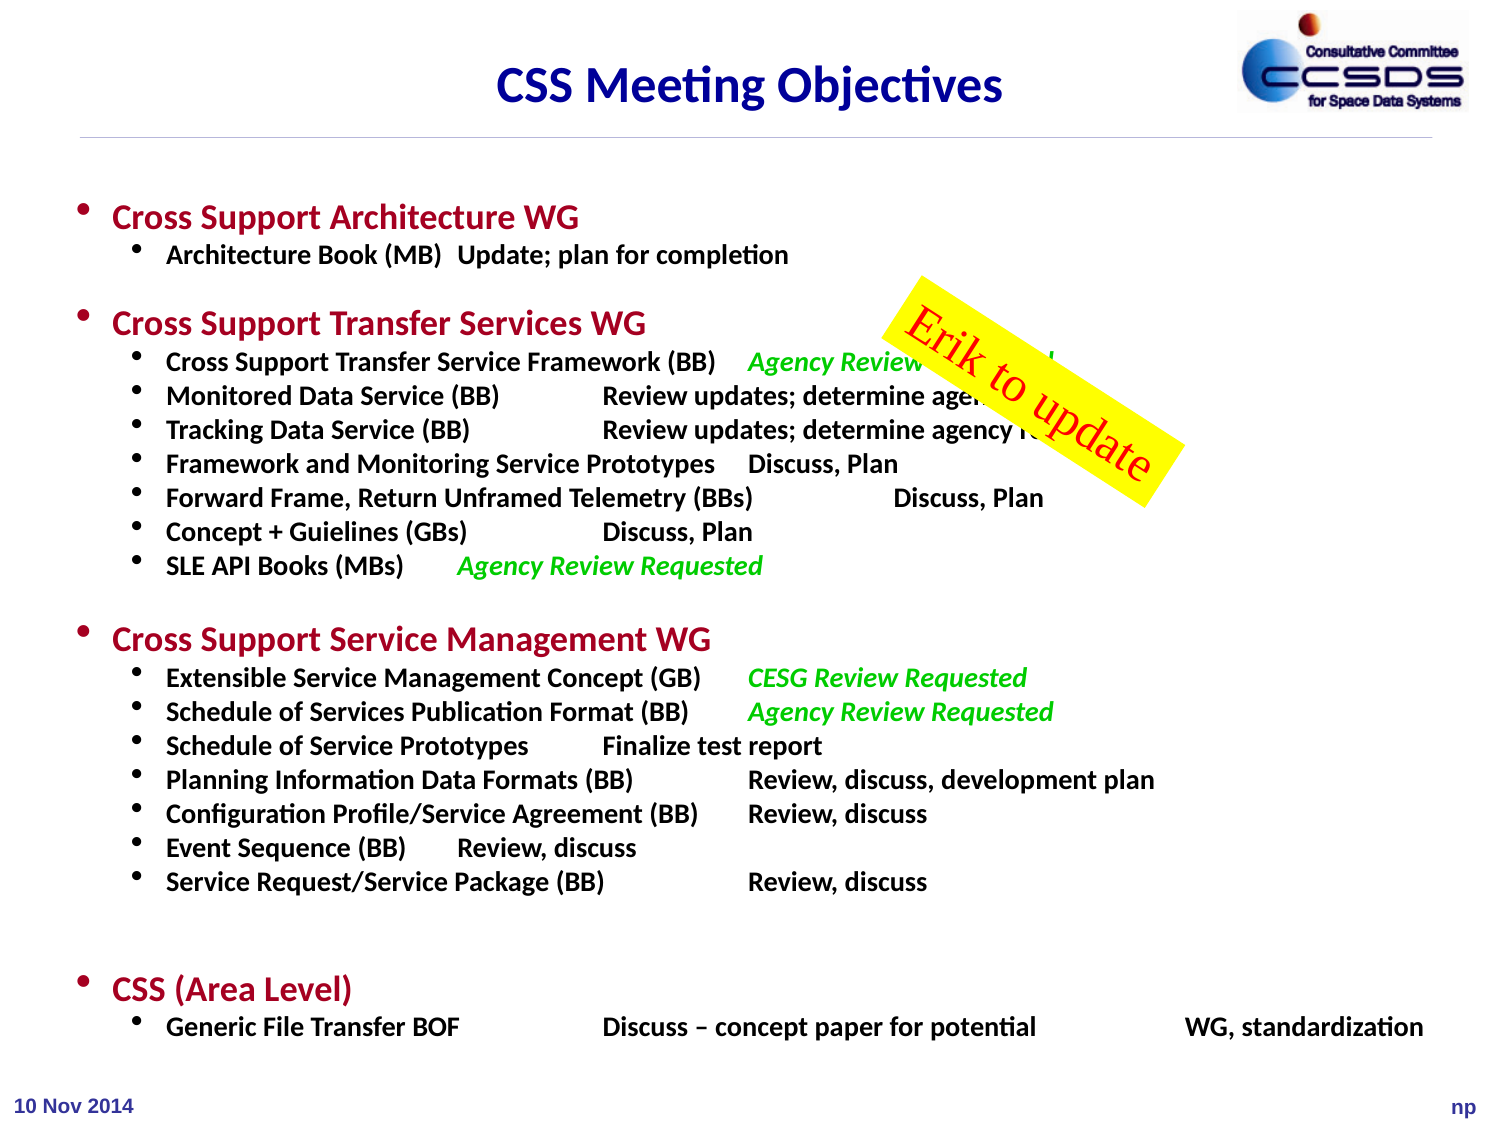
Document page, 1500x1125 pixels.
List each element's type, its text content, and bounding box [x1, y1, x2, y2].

text_box Erik to update [881, 275, 1186, 508]
title CSS Meeting Objectives [75, 50, 1425, 125]
text_box Cross Support Architecture WG Architecture Book (MB) Update; plan for completion Cross Support Transfer Services WG Cross Support Transfer Service Framework (BB) Agency Review Requested Monitored Data Service (BB) Review updates; determine agency review Tracking Data Service (BB) Review updates; determine agency review Framework and Monitoring Service Prototypes Discuss, Plan Forward Frame, Return Unframed Telemetry (BBs) Discuss, Plan Concept + Guielines (GBs) Discuss, Plan SLE API Books (MBs) Agency Review Requested Cross Support Service Management WG Extensible Service Management Concept (GB) CESG Review Requested Schedule of Services Publication Format (BB) Agency Review Requested Schedule of Service Prototypes Finalize test report Planning Information Data Formats (BB) Review, discuss, development plan Configuration Profile/Service Agreement (BB) Review, discuss Event Sequence (BB) Review, discuss Service Request/Service Package (BB) Review, discuss CSS (Area Level) Generic File Transfer BOF Discuss – concept paper for potential WG, standardization [62, 149, 1450, 1063]
picture [1237, 10, 1469, 113]
